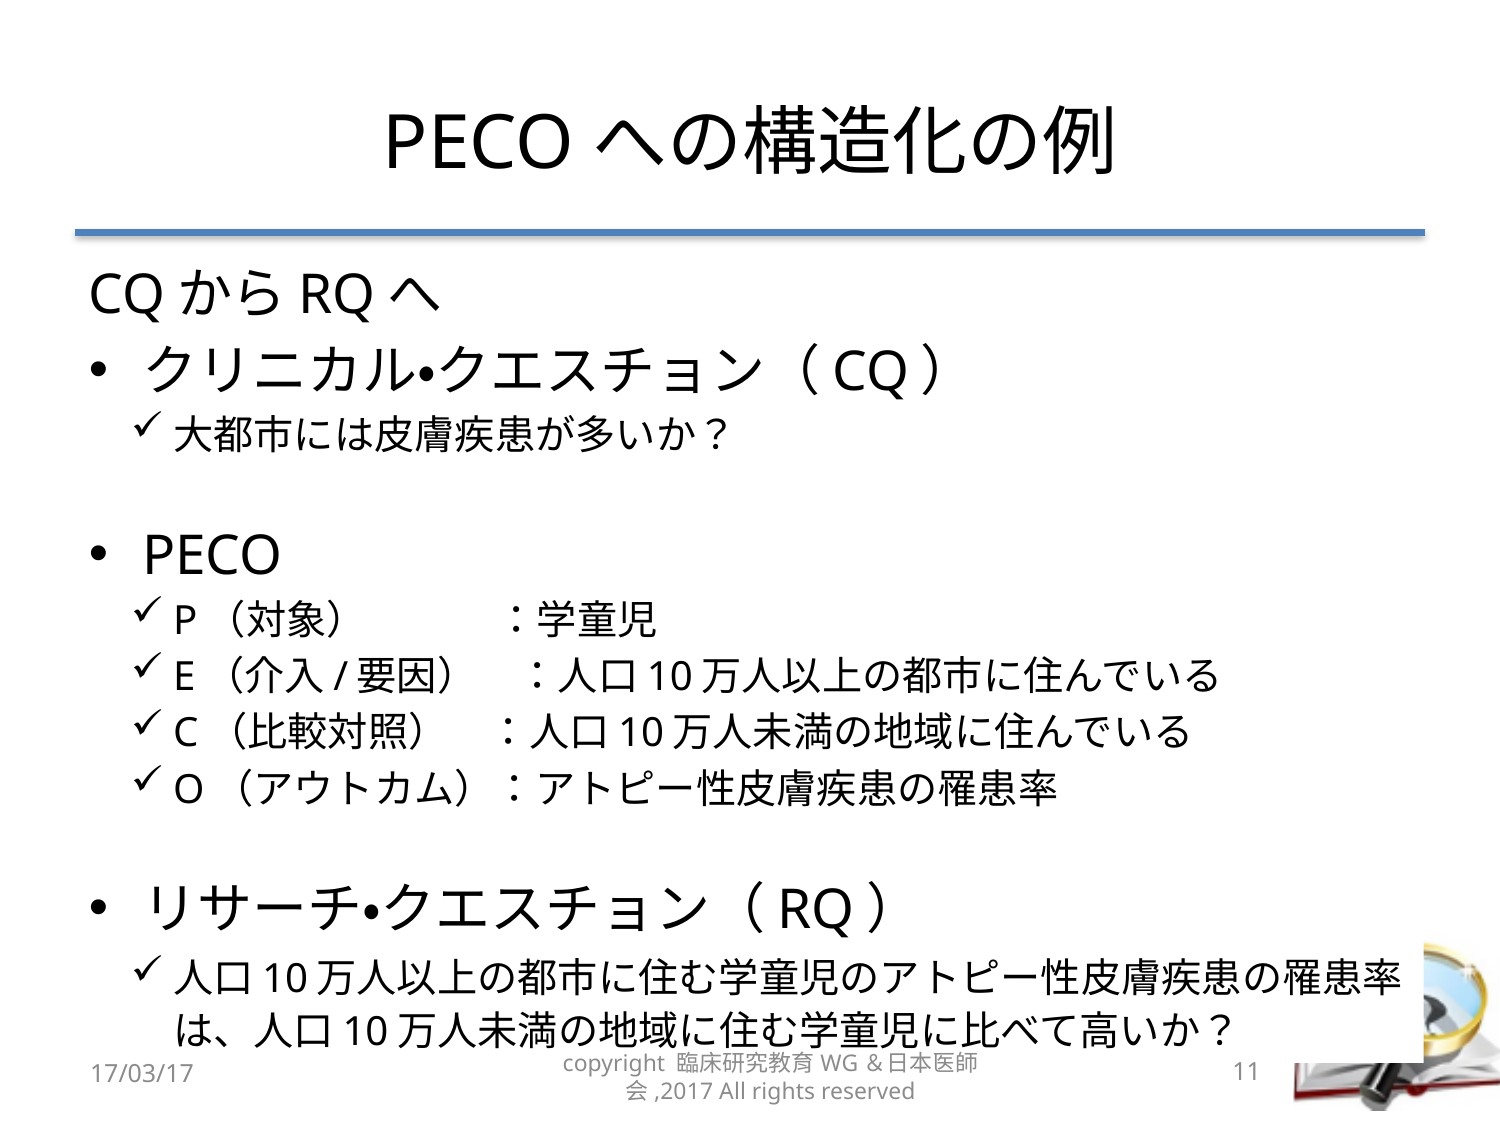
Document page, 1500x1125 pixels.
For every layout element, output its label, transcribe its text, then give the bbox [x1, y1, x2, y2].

list CQからRQへ クリニカル・クエスチョン（CQ） 大都市には皮膚疾患が多いか？ PECO P（対象） ：学童児 E（介入/要因） ：人口10万人以上の都市に住んでいる C（比較対照） ：人口10万人未満の地域に住んでいる O（アウトカム）：アトピー性皮膚疾患の罹患率 リサーチ・クエスチョン（RQ） 人口10万人以上の都市に住む学童児のアトピー性皮膚疾患の罹患率は、人口10万人未満の地域に住む学童児に比べて高いか？ [73, 250, 1424, 1063]
slide_number 11 [1074, 1042, 1277, 1103]
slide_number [75, 1042, 425, 1103]
picture [1293, 935, 1500, 1111]
title PECOへの構造化の例 [75, 45, 1425, 233]
footer copyright 臨床研究教育WG＆日本医師会,2017 All rights reserved [512, 1042, 1029, 1111]
